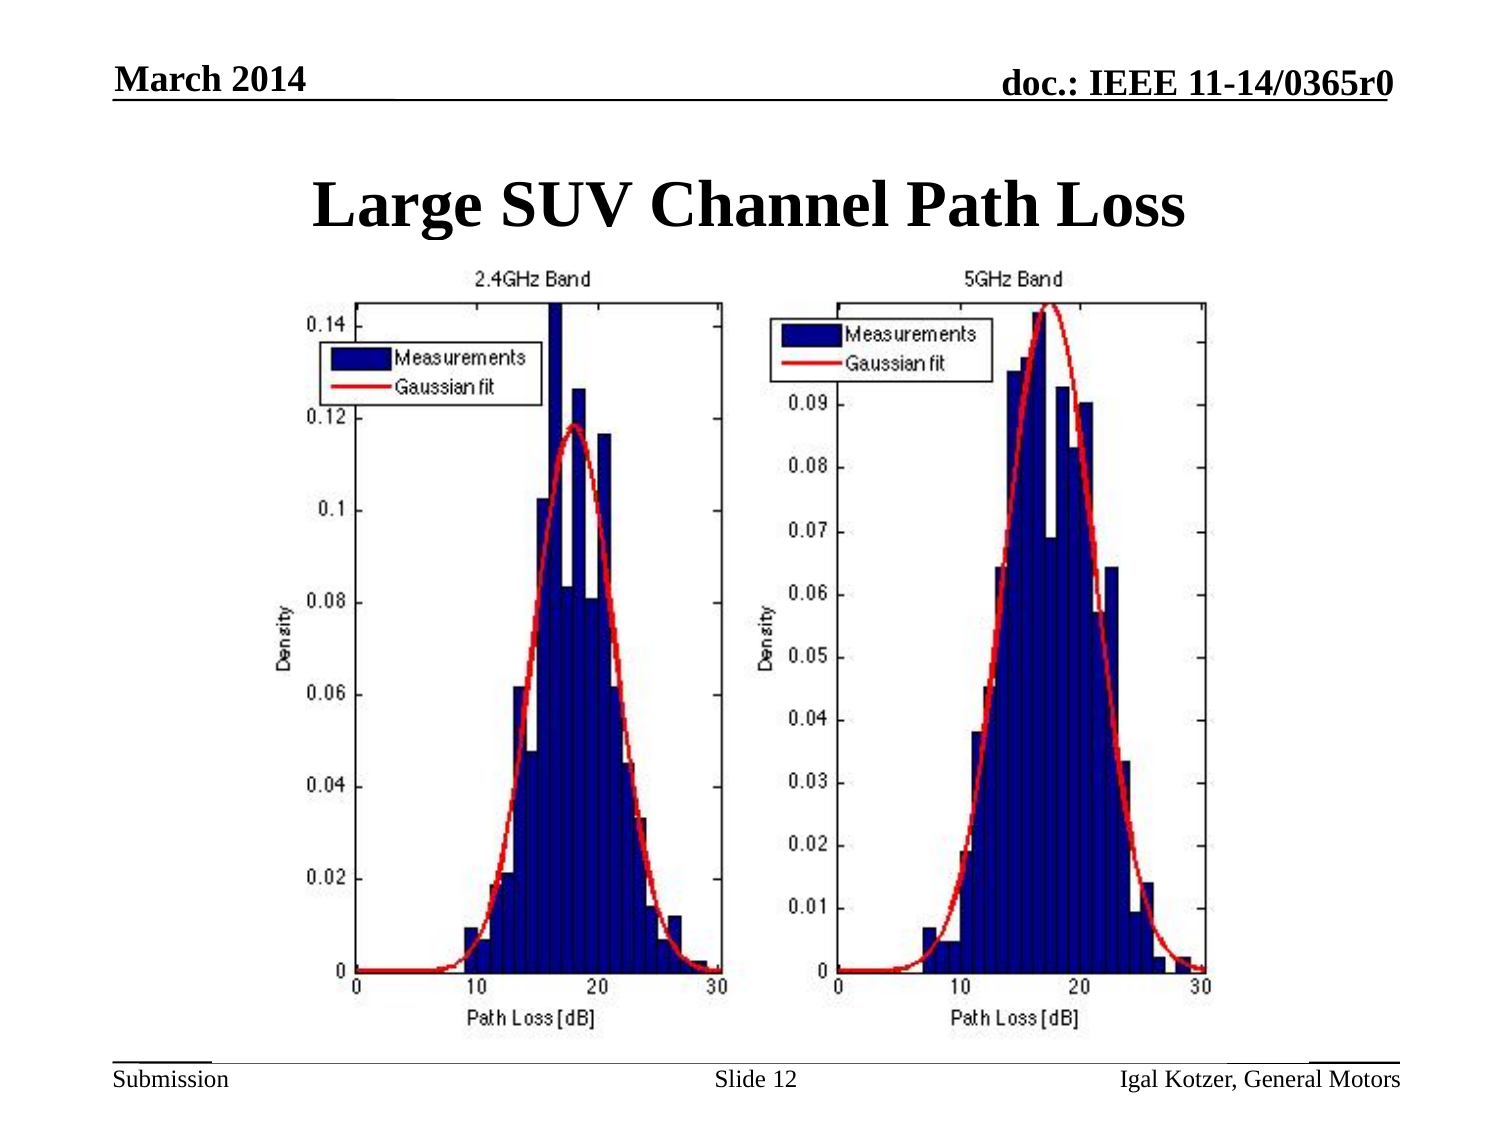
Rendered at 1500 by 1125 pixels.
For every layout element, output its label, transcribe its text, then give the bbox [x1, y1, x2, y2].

slide_number Slide 12 [712, 1072, 800, 1123]
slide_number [114, 54, 540, 100]
picture [212, 240, 1309, 1063]
title Large SUV Channel Path Loss [112, 112, 1388, 288]
footer Igal Kotzer, General Motors [902, 1061, 1402, 1093]
